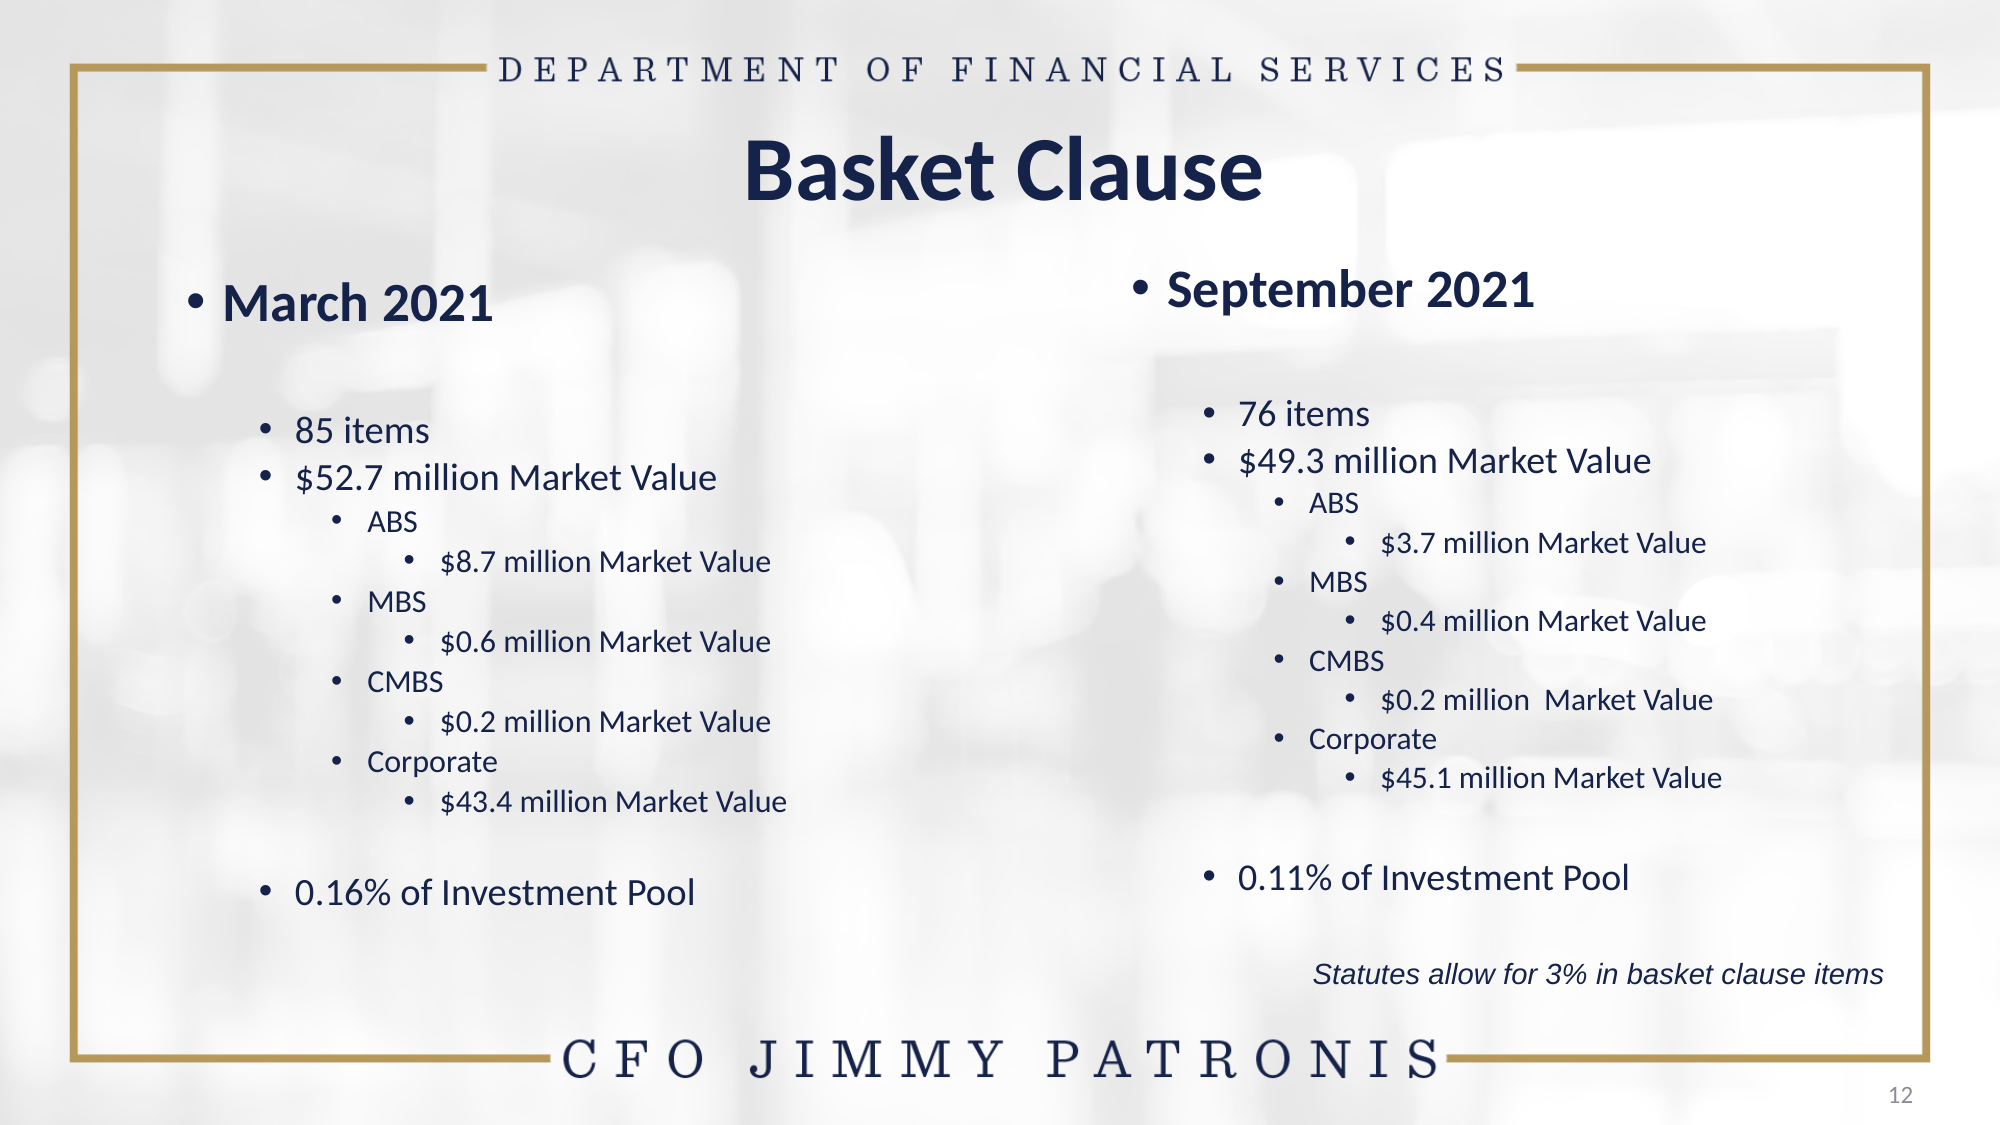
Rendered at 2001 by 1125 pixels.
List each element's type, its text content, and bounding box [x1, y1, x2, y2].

slide_number 12 [1478, 1063, 1929, 1124]
picture [0, 0, 2000, 1125]
title Basket Clause [141, 62, 1867, 280]
text_box March 2021 85 items $52.7 million Market Value ABS $8.7 million Market Value MBS $0.6 million Market Value CMBS $0.2 million Market Value Corporate $43.4 million Market Value 0.16% of Investment Pool [171, 266, 922, 930]
text_box Statutes allow for 3% in basket clause items [1278, 948, 1920, 999]
list September 2021 76 items $49.3 million Market Value ABS $3.7 million Market Value MBS $0.4 million Market Value CMBS $0.2 million Market Value Corporate $45.1 million Market Value 0.11% of Investment Pool [1116, 253, 1867, 917]
